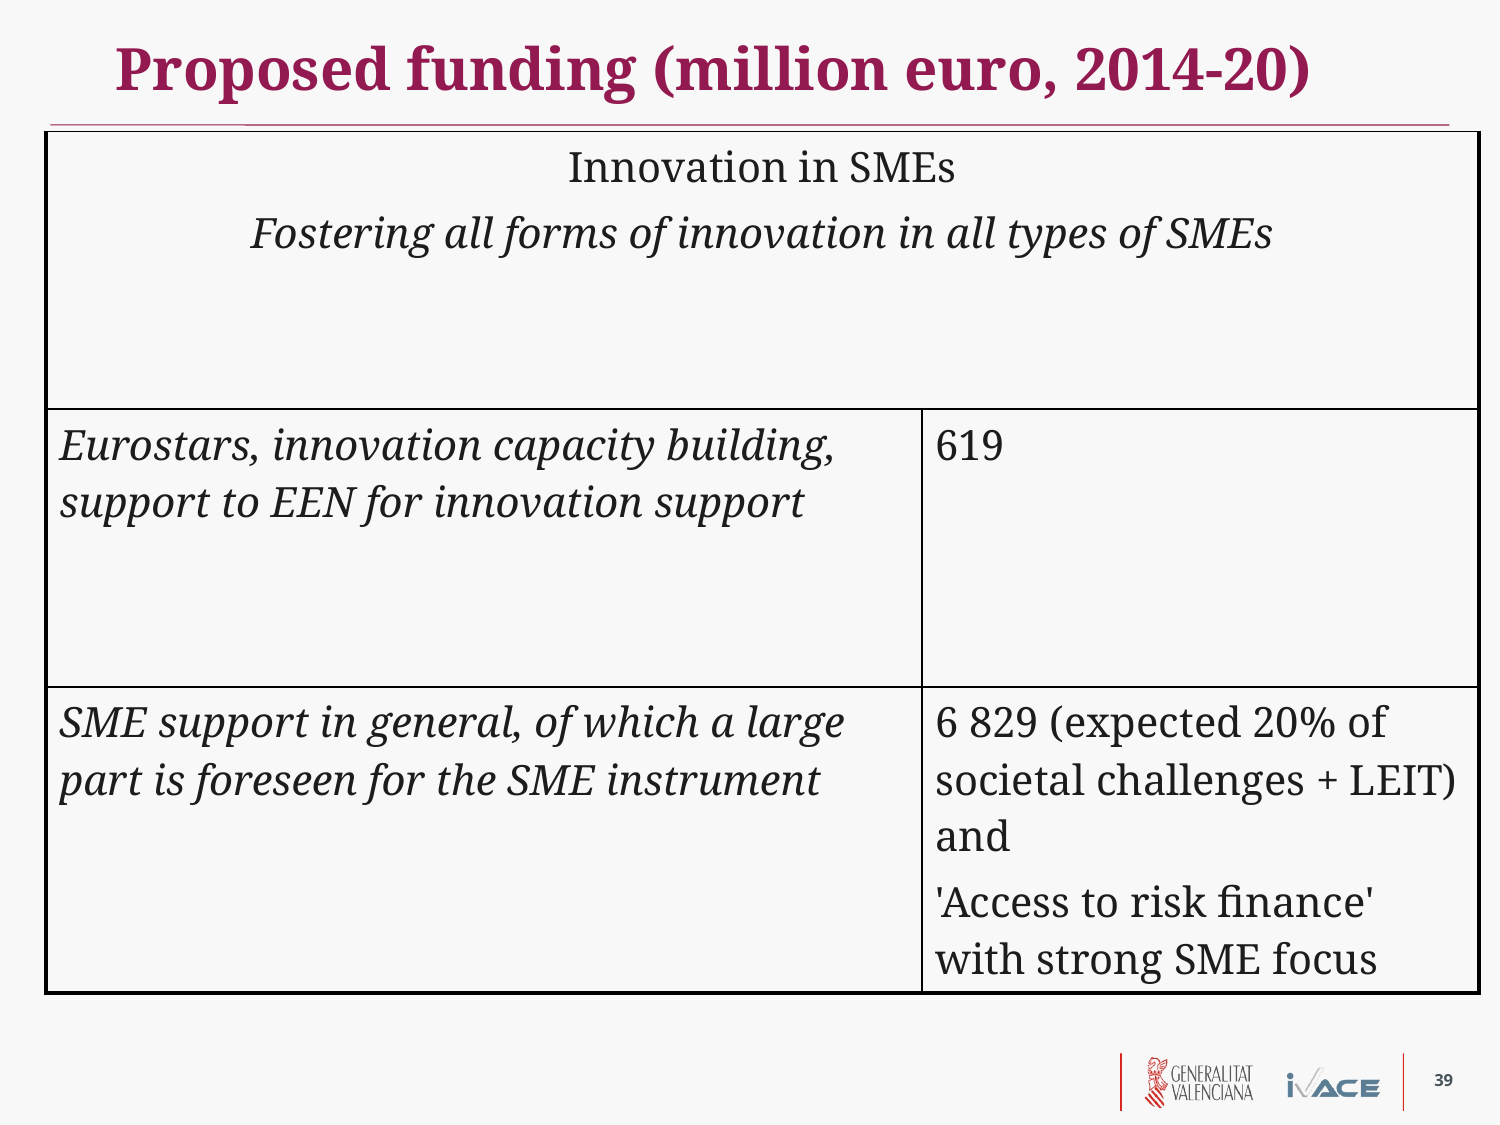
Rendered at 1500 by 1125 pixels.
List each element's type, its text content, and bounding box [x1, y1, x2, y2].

table_cell Eurostars, innovation capacity building, support to EEN for innovation support [48, 410, 921, 686]
text_box Proposed funding (million euro, 2014-20) [102, 25, 1430, 109]
table_cell 619 [923, 410, 1477, 686]
picture [1120, 1053, 1404, 1111]
slide_number 39 [1419, 1062, 1488, 1113]
table_header Innovation in SMEs Fostering all forms of innovation in all types of SMEs [48, 132, 1477, 408]
table_cell SME support in general, of which a large part is foreseen for the SME instrument [48, 688, 921, 991]
table_cell 6 829 (expected 20% of societal challenges + LEIT) and 'Access to risk finance' with strong SME focus [923, 688, 1477, 991]
